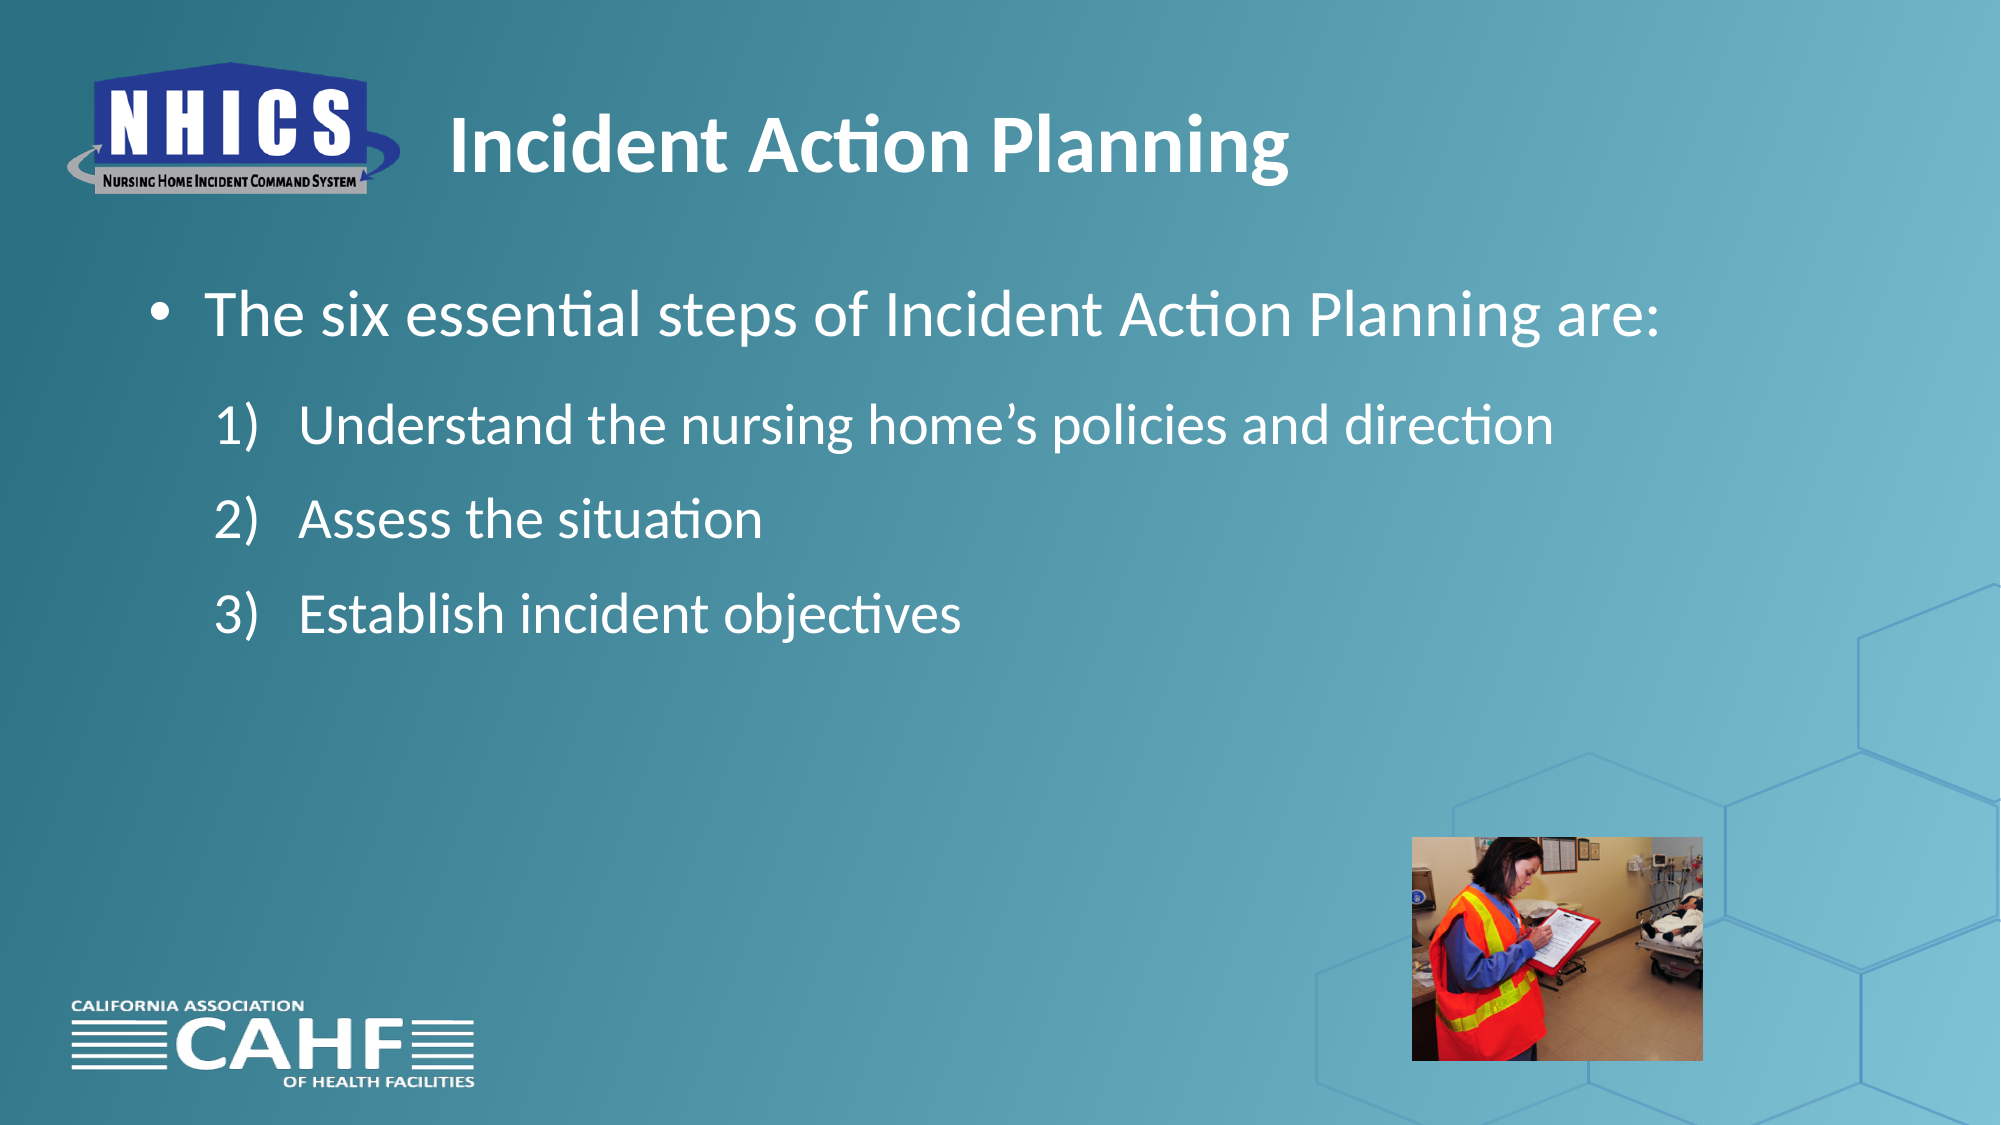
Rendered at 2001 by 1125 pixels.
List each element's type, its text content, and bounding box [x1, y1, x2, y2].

picture [1412, 837, 1704, 1062]
picture [66, 999, 479, 1088]
picture [67, 62, 400, 194]
list The six essential steps of Incident Action Planning are: Understand the nursing home’s policies and direction Assess the situation Establish incident objectives [133, 262, 1900, 980]
title Incident Action Planning [433, 45, 1900, 233]
